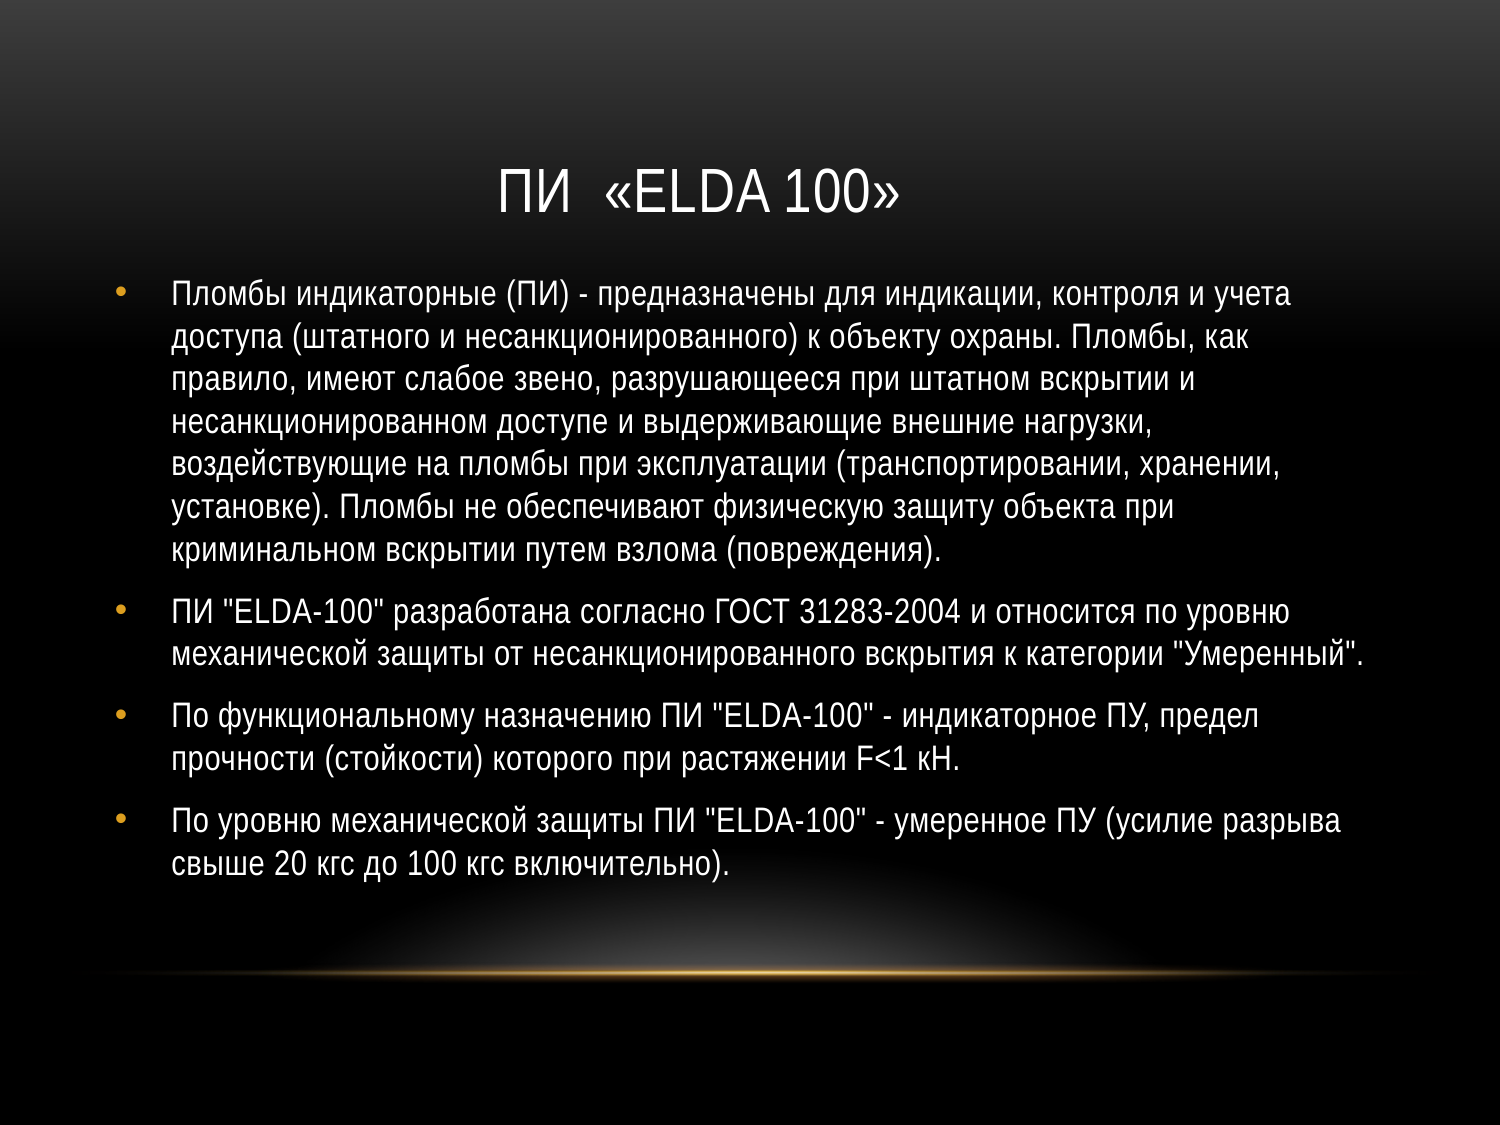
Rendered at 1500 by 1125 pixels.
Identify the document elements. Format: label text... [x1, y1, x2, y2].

picture [0, 0, 1500, 1125]
title ПИ «ELDA 100» [99, 45, 1400, 233]
list Пломбы индикаторные (ПИ) - предназначены для индикации, контроля и учета доступа (штатного и несанкционированного) к объекту охраны. Пломбы, как правило, имеют слабое звено, разрушающееся при штатном вскрытии и несанкционированном доступе и выдерживающие внешние нагрузки, воздействующие на пломбы при эксплуатации (транспортировании, хранении, установке). Пломбы не обеспечивают физическую защиту объекта при криминальном вскрытии путем взлома (повреждения). ПИ "ELDA-100" разработана согласно ГОСТ 31283-2004 и относится по уровню механической защиты от несанкционированного вскрытия к категории "Умеренный". По функциональному назначению ПИ "ELDA-100" - индикаторное ПУ, предел прочности (стойкости) которого при растяжении F<1 кН. По уровню механической защиты ПИ "ELDA-100" - умеренное ПУ (усилие разрыва свыше 20 кгс до 100 кгс включительно). [99, 262, 1400, 938]
